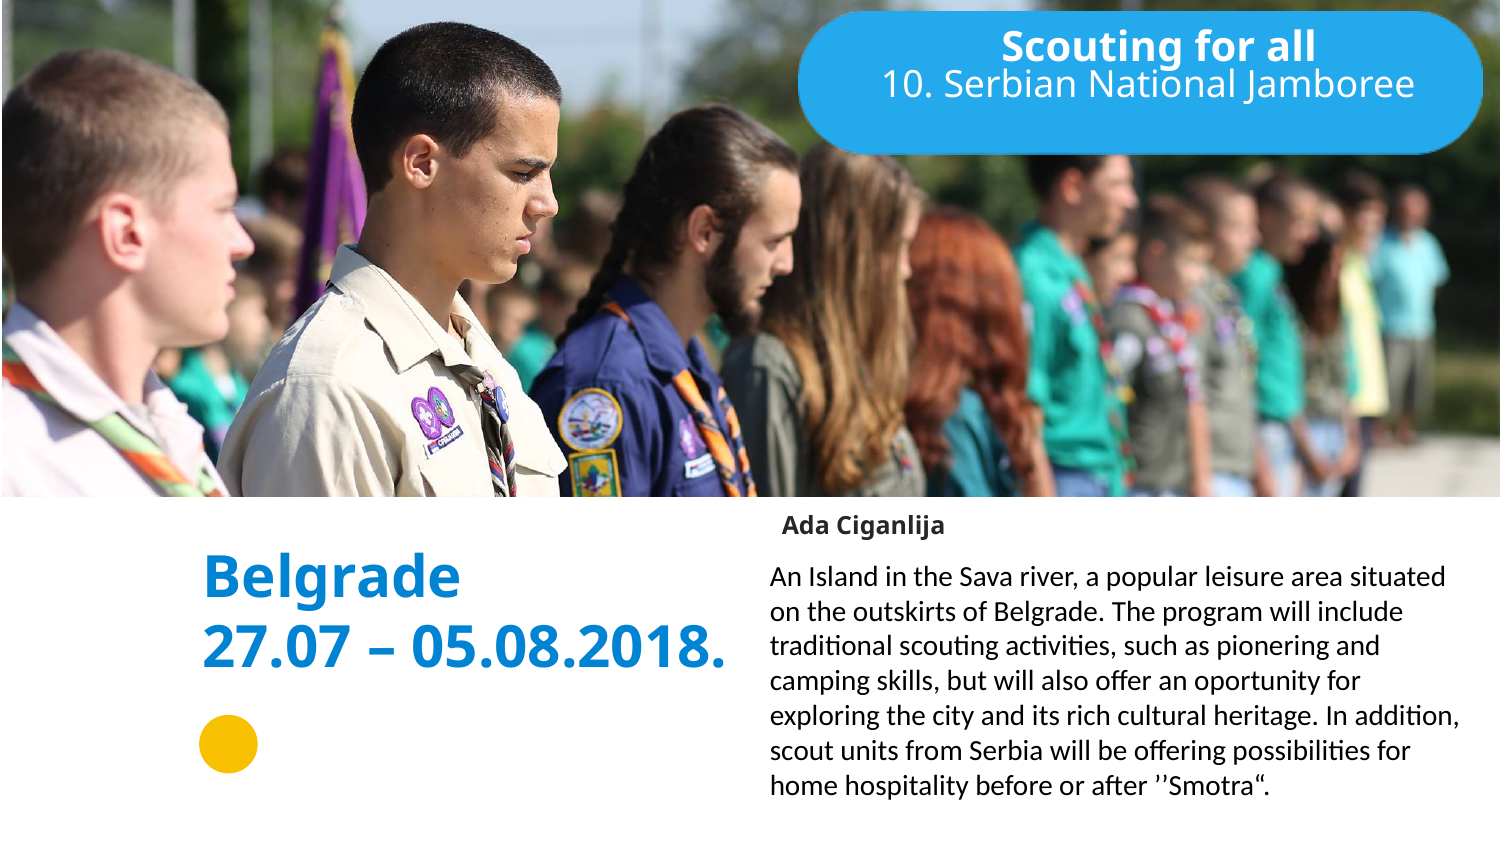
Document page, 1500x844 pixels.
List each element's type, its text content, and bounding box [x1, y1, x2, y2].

picture [0, 0, 1500, 497]
text_box Belgrade 27.07 – 05.08.2018. [187, 505, 755, 797]
text_box [197, 712, 260, 776]
text_box Ada Ciganlija [766, 505, 1353, 550]
text_box An Island in the Sava river, a popular leisure area situated on the outskirts of Belgrade. The program will include traditional scouting activities, such as pionering and camping skills, but will also offer an oportunity for exploring the city and its rich cultural heritage. In addition, scout units from Serbia will be offering possibilities for home hospitality before or after ’’Smotra“. [755, 549, 1483, 809]
